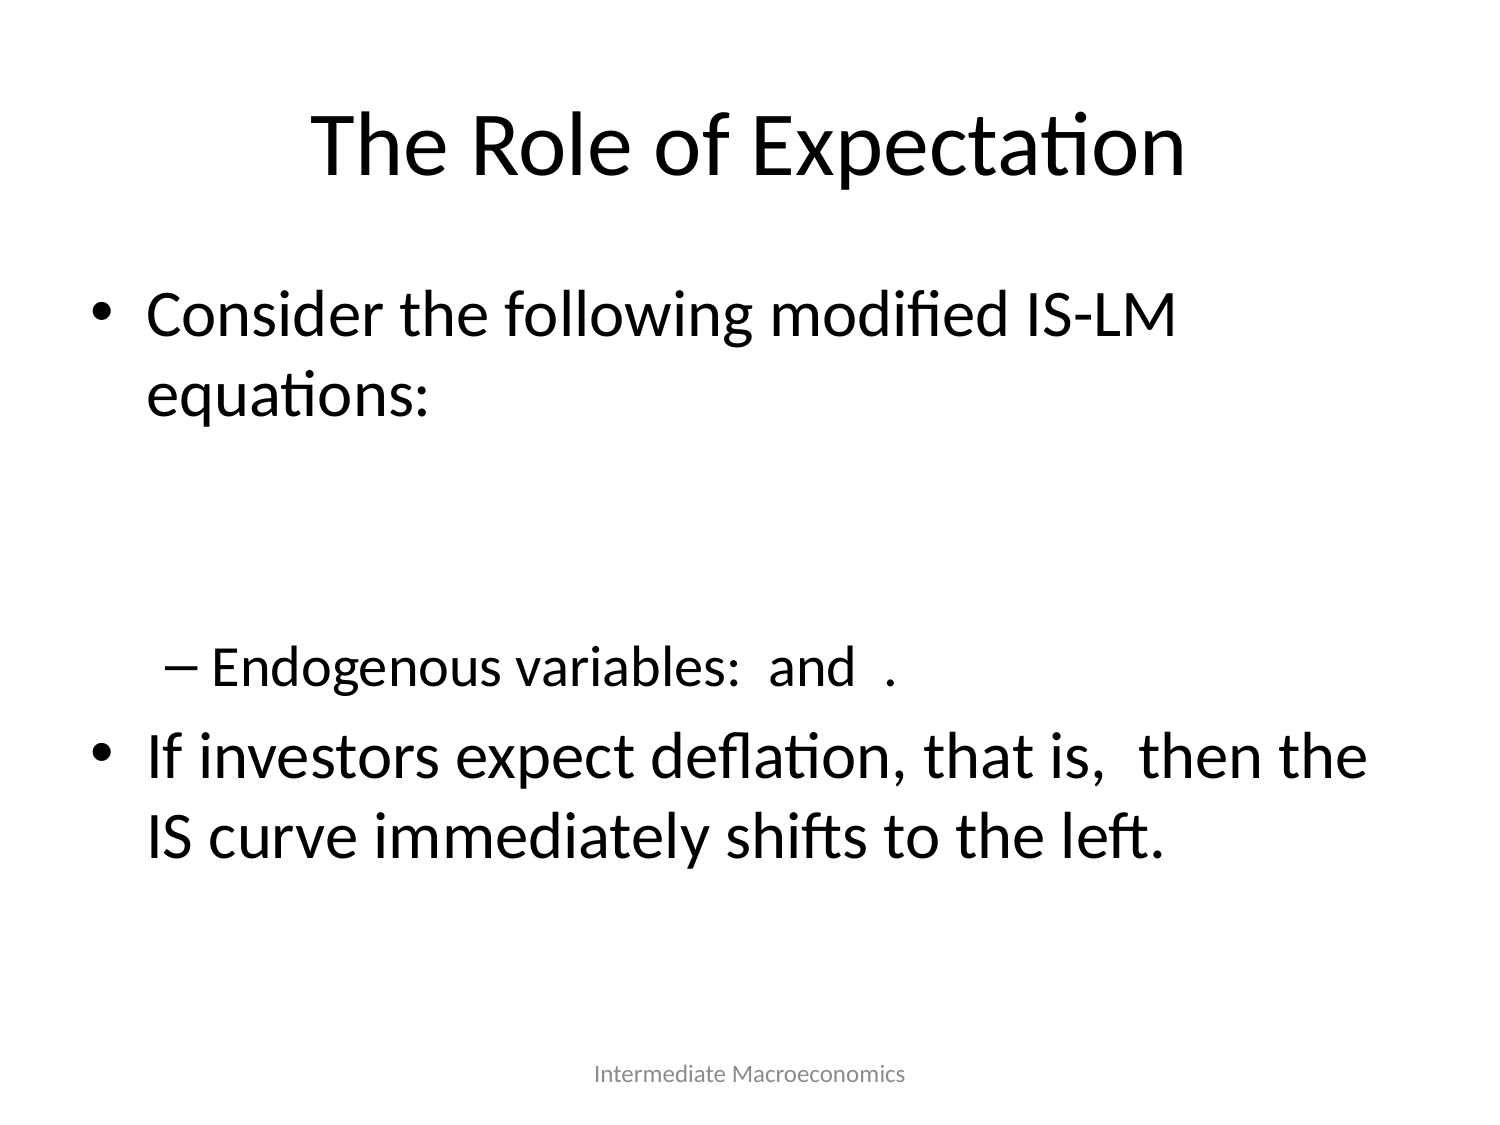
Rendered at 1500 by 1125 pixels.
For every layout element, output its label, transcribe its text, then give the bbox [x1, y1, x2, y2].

title The Role of Expectation [75, 45, 1425, 233]
footer Intermediate Macroeconomics [512, 1042, 988, 1103]
